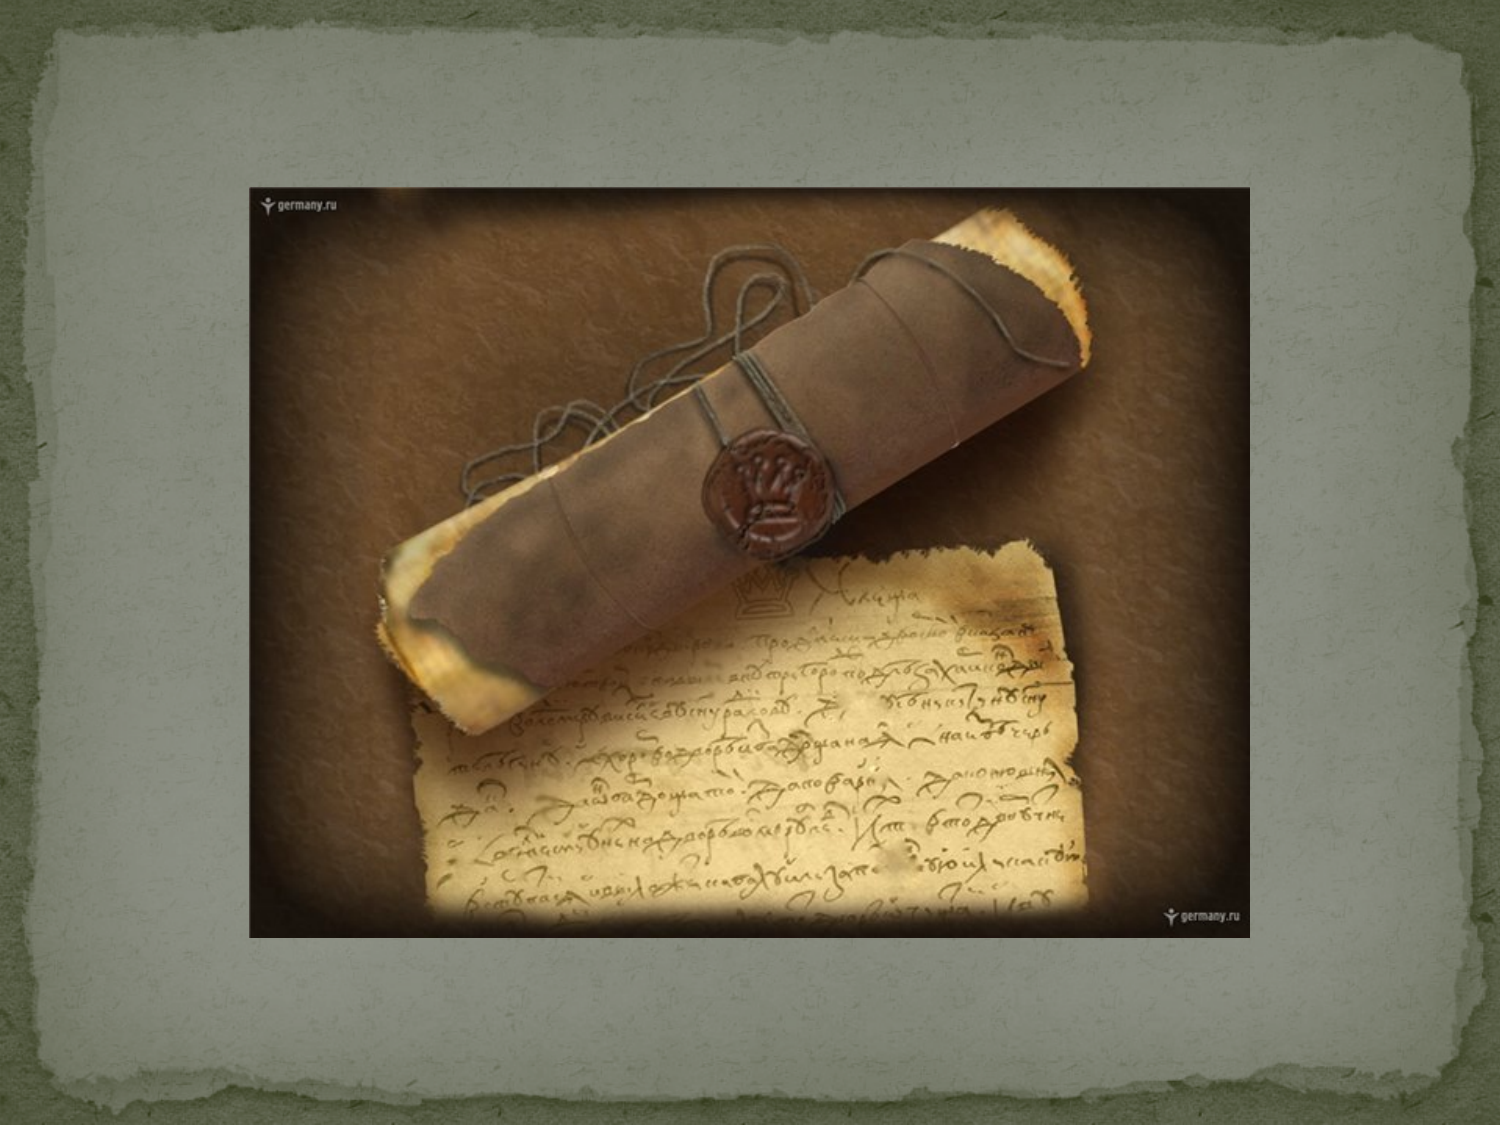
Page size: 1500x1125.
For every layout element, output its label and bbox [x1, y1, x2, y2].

picture [249, 187, 1251, 938]
